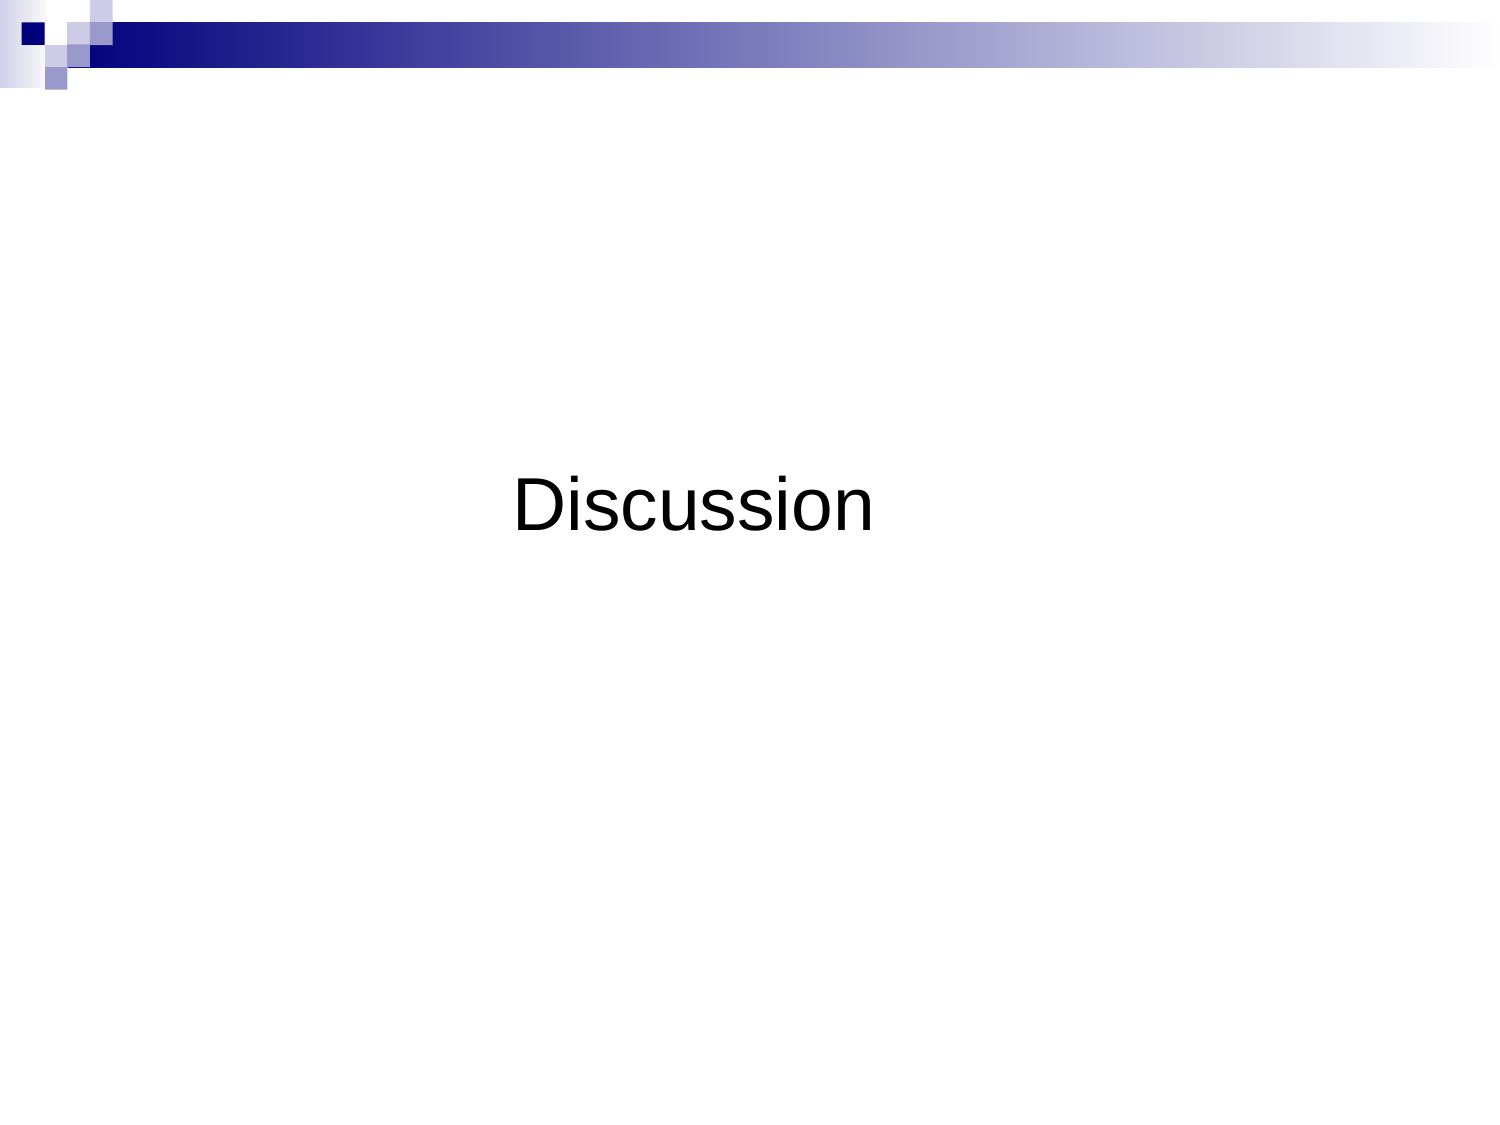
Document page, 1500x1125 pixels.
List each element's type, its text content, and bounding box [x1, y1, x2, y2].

title Discussion [125, 425, 1263, 575]
